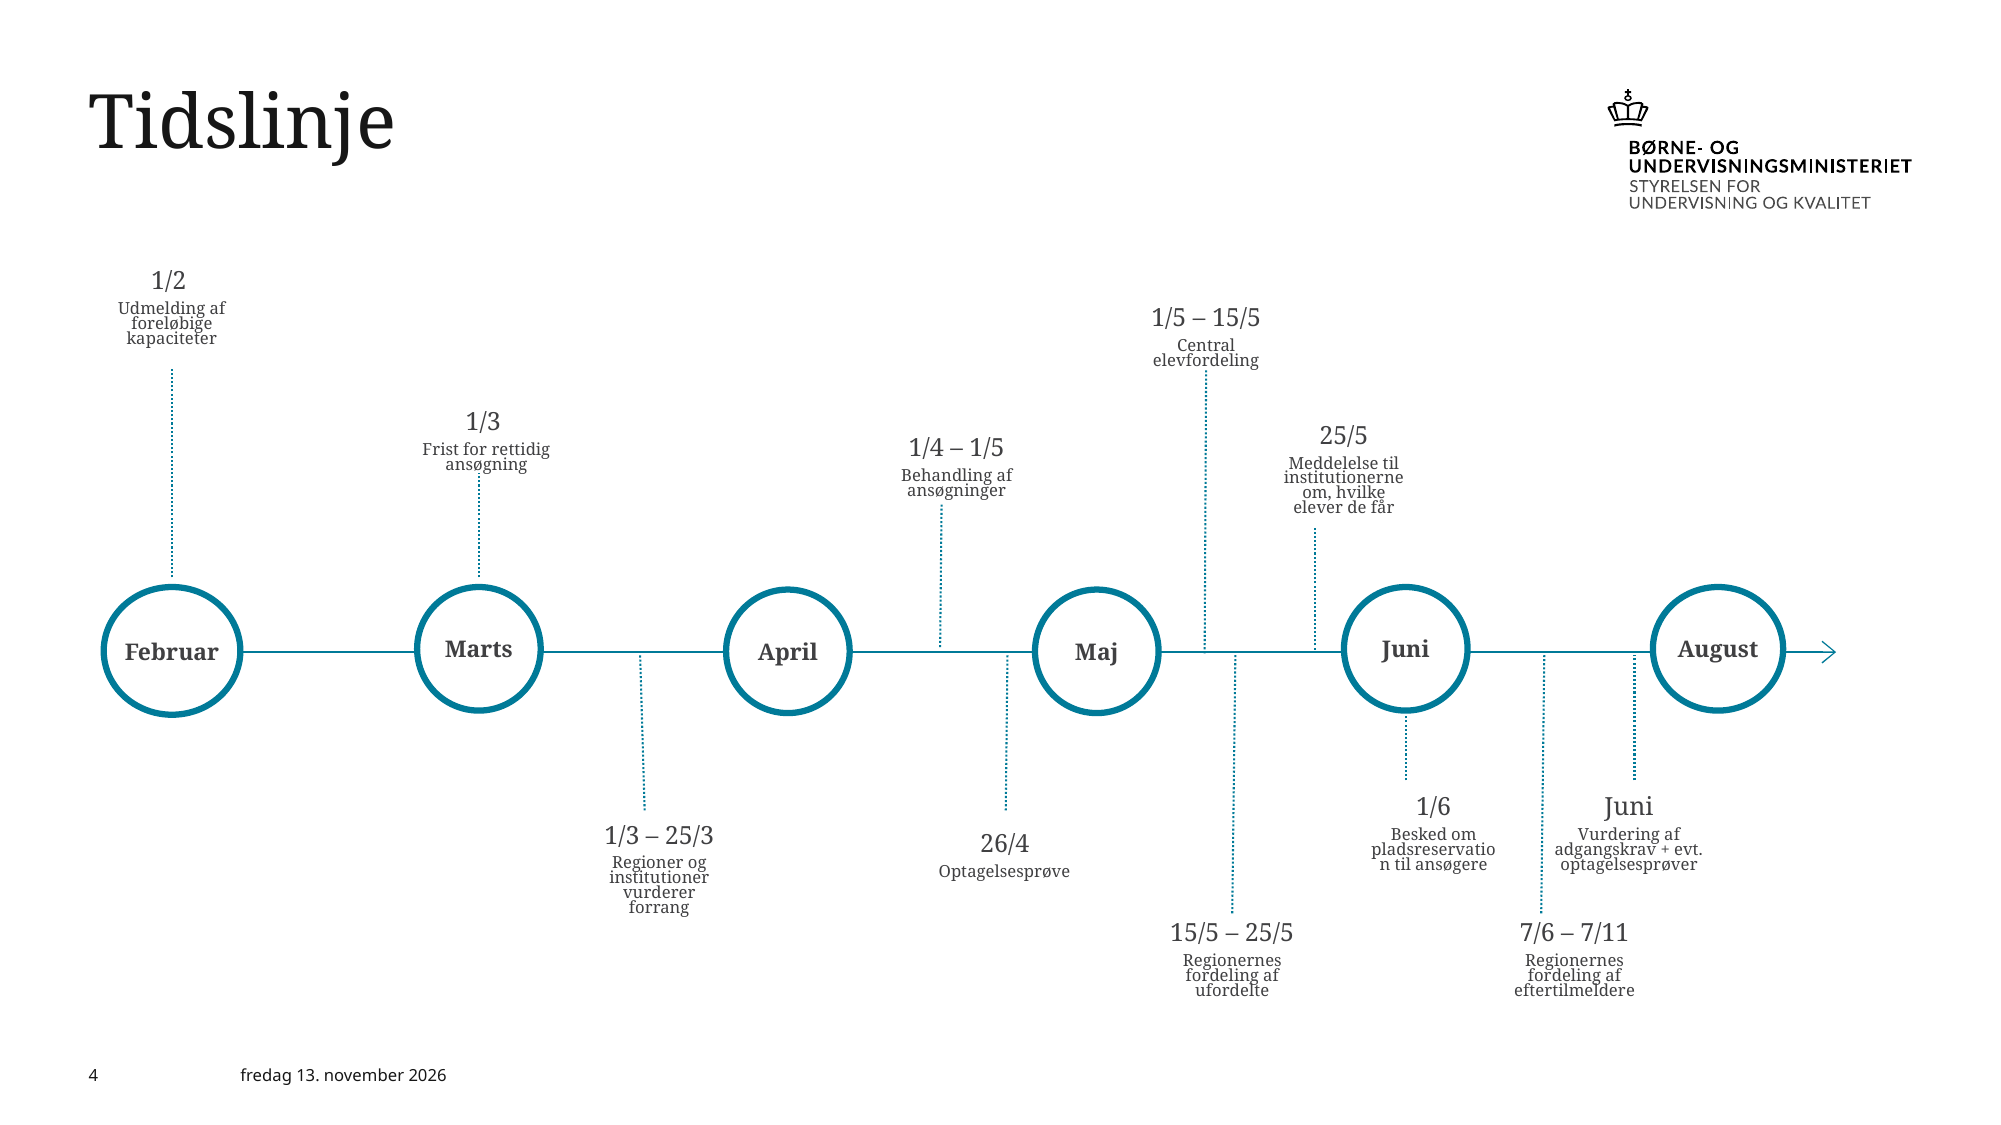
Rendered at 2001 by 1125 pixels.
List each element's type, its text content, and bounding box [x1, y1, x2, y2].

text_box 1/3 – 25/3 Regioner og institutioner vurderer forrang [581, 826, 738, 917]
text_box Maj [1034, 653, 1160, 714]
title Tidslinje [88, 88, 1608, 242]
text_box August [1652, 653, 1784, 712]
text_box April [725, 653, 851, 714]
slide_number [240, 1058, 449, 1088]
text_box Juni [1343, 653, 1468, 712]
text_box 1/2 Udmelding af foreløbige kapaciteter [85, 271, 259, 348]
text_box 1/6 Besked om pladsreservation til ansøgere [1355, 797, 1512, 874]
text_box Maj [1034, 589, 1160, 651]
text_box April [725, 589, 851, 651]
text_box 7/6 – 7/11 Regionernes fordeling af eftertilmeldere [1496, 923, 1653, 1000]
text_box 1/5 – 15/5 Central elevfordeling [1127, 308, 1285, 370]
text_box Marts [416, 586, 542, 651]
text_box 26/4 Optagelsesprøve [926, 834, 1084, 881]
text_box August [1652, 586, 1784, 651]
text_box 15/5 – 25/5 Regionernes fordeling af ufordelte [1153, 923, 1311, 1000]
text_box 1/3 Frist for rettidig ansøgning [408, 412, 565, 474]
slide_number 4 [88, 1058, 134, 1088]
text_box Juni Vurdering af adgangskrav + evt. optagelsesprøver [1545, 797, 1720, 874]
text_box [640, 653, 645, 811]
text_box 1/4 – 1/5 Behandling af ansøgninger [878, 438, 1035, 500]
text_box Februar [103, 586, 241, 716]
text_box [1541, 655, 1545, 914]
text_box 25/5 Meddelelse til institutionerne om, hvilke elever de får [1265, 426, 1423, 517]
text_box Marts [416, 653, 542, 712]
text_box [1232, 655, 1236, 914]
text_box Juni [1343, 586, 1469, 651]
